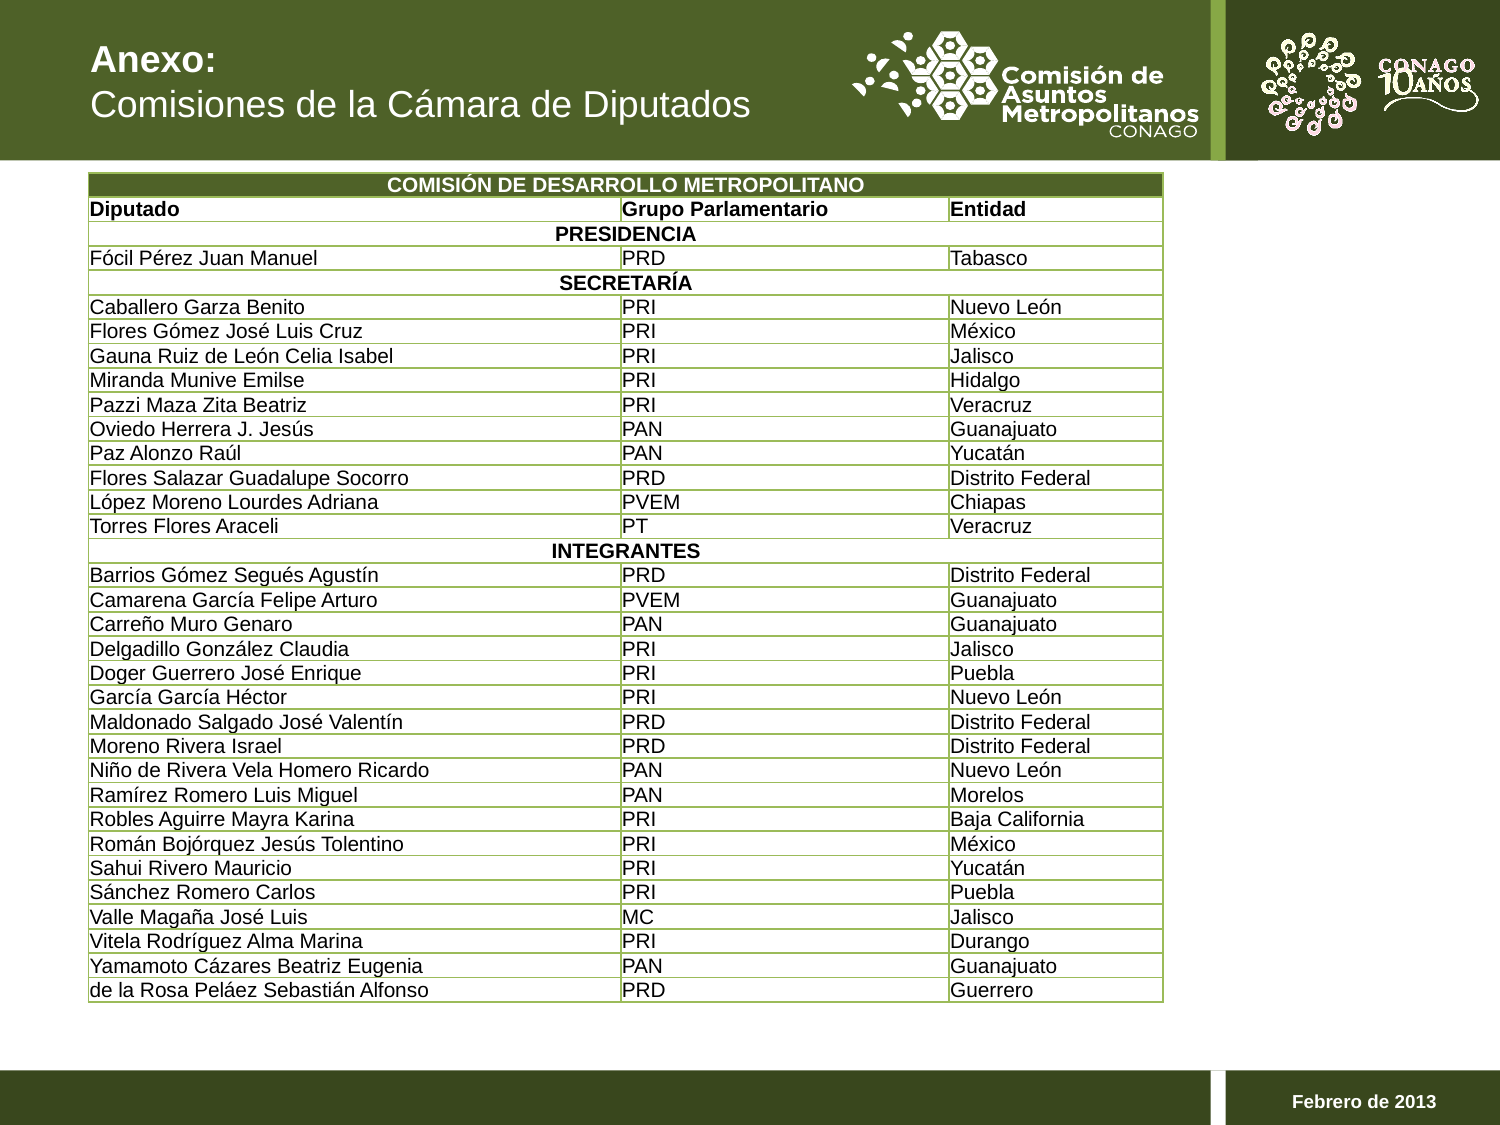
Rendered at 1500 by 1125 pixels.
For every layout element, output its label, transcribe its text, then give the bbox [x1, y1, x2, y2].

table_cell Puebla [950, 881, 1162, 903]
table_cell Veracruz [950, 393, 1162, 416]
table_cell PRI [622, 832, 948, 855]
table_cell Doger Guerrero José Enrique [89, 661, 620, 684]
table_cell Chiapas [950, 491, 1162, 513]
table_cell Puebla [950, 661, 1162, 684]
table_cell Vitela Rodríguez Alma Marina [89, 930, 620, 952]
table_cell PRI [622, 881, 948, 903]
table_cell de la Rosa Peláez Sebastián Alfonso [89, 978, 620, 1001]
table_cell PVEM [622, 491, 948, 513]
table_cell PRD [622, 735, 948, 757]
table_cell Flores Salazar Guadalupe Socorro [89, 466, 620, 489]
table_cell Distrito Federal [950, 710, 1162, 733]
table_cell Veracruz [950, 515, 1162, 538]
table_cell Camarena García Felipe Arturo [89, 588, 620, 611]
table_cell PRI [622, 856, 948, 879]
table_cell PAN [622, 417, 948, 440]
text_box Febrero de 2013 [1269, 1082, 1459, 1120]
text_box [1226, 0, 1500, 161]
table_cell PRI [622, 320, 948, 343]
text_box [1226, 1070, 1500, 1125]
table_cell PRD [622, 978, 948, 1001]
table_cell PAN [622, 442, 948, 464]
table_cell PRD [622, 247, 948, 269]
table_cell Baja California [950, 808, 1162, 830]
table_cell Paz Alonzo Raúl [89, 442, 620, 464]
text_box [1210, 0, 1226, 161]
table_cell Fócil Pérez Juan Manuel [89, 247, 620, 269]
table_cell Distrito Federal [950, 564, 1162, 586]
table_cell Tabasco [950, 247, 1162, 269]
table_cell PRD [622, 710, 948, 733]
table_cell Gauna Ruiz de León Celia Isabel [89, 344, 620, 367]
table_cell México [950, 320, 1162, 343]
table_cell Nuevo León [950, 686, 1162, 708]
table_cell Yamamoto Cázares Beatriz Eugenia [89, 954, 620, 977]
table_cell PAN [622, 783, 948, 806]
table_cell García García Héctor [89, 686, 620, 708]
table_cell Maldonado Salgado José Valentín [89, 710, 620, 733]
table_cell Hidalgo [950, 369, 1162, 391]
table_cell PT [622, 515, 948, 538]
table_cell Niño de Rivera Vela Homero Ricardo [89, 759, 620, 782]
table_cell López Moreno Lourdes Adriana [89, 491, 620, 513]
table_cell Pazzi Maza Zita Beatriz [89, 393, 620, 416]
text_box Anexo: Comisiones de la Cámara de Diputados [0, 0, 1210, 161]
table_cell Guanajuato [950, 588, 1162, 611]
table_cell México [950, 832, 1162, 855]
table_cell Sahui Rivero Mauricio [89, 856, 620, 879]
table_cell Jalisco [950, 637, 1162, 660]
picture [1245, 22, 1495, 144]
table_cell PVEM [622, 588, 948, 611]
table_cell PAN [622, 954, 948, 977]
table_cell PRI [622, 296, 948, 318]
table_cell MC [622, 905, 948, 928]
table_header COMISIÓN DE DESARROLLO METROPOLITANO [89, 174, 1162, 196]
table_cell PRESIDENCIA [89, 222, 1162, 245]
table_cell Distrito Federal [950, 466, 1162, 489]
table_cell PAN [622, 613, 948, 635]
table_cell PAN [622, 759, 948, 782]
table_cell PRI [622, 930, 948, 952]
text_box [0, 1070, 1210, 1125]
table_cell Yucatán [950, 856, 1162, 879]
table_cell Grupo Parlamentario [622, 198, 948, 221]
table_cell Nuevo León [950, 759, 1162, 782]
table_cell Jalisco [950, 905, 1162, 928]
table_cell Sánchez Romero Carlos [89, 881, 620, 903]
table_cell Guanajuato [950, 613, 1162, 635]
table_cell PRI [622, 661, 948, 684]
table_cell Barrios Gómez Segués Agustín [89, 564, 620, 586]
table_cell Entidad [950, 198, 1162, 221]
table_cell Román Bojórquez Jesús Tolentino [89, 832, 620, 855]
table_cell Valle Magaña José Luis [89, 905, 620, 928]
table_cell Ramírez Romero Luis Miguel [89, 783, 620, 806]
table_cell Flores Gómez José Luis Cruz [89, 320, 620, 343]
table_cell Carreño Muro Genaro [89, 613, 620, 635]
table_cell Miranda Munive Emilse [89, 369, 620, 391]
table_cell Torres Flores Araceli [89, 515, 620, 538]
table_cell PRI [622, 369, 948, 391]
table_cell Guanajuato [950, 954, 1162, 977]
table_cell PRI [622, 686, 948, 708]
table_cell Jalisco [950, 344, 1162, 367]
table_cell Oviedo Herrera J. Jesús [89, 417, 620, 440]
table_cell Guanajuato [950, 417, 1162, 440]
table_cell INTEGRANTES [89, 539, 1162, 562]
table_cell PRI [622, 344, 948, 367]
table_cell SECRETARÍA [89, 271, 1162, 294]
table_cell PRD [622, 564, 948, 586]
table_cell Diputado [89, 198, 620, 221]
table_cell Durango [950, 930, 1162, 952]
table_cell PRD [622, 466, 948, 489]
table_cell Guerrero [950, 978, 1162, 1001]
table_cell Distrito Federal [950, 735, 1162, 757]
table_cell Yucatán [950, 442, 1162, 464]
table_cell Nuevo León [950, 296, 1162, 318]
table_cell Moreno Rivera Israel [89, 735, 620, 757]
picture [851, 30, 1200, 139]
table_cell PRI [622, 637, 948, 660]
text_box [1210, 1070, 1226, 1125]
table_cell Delgadillo González Claudia [89, 637, 620, 660]
table_cell PRI [622, 393, 948, 416]
table_cell Morelos [950, 783, 1162, 806]
table_cell Caballero Garza Benito [89, 296, 620, 318]
table_cell PRI [622, 808, 948, 830]
table_cell Robles Aguirre Mayra Karina [89, 808, 620, 830]
